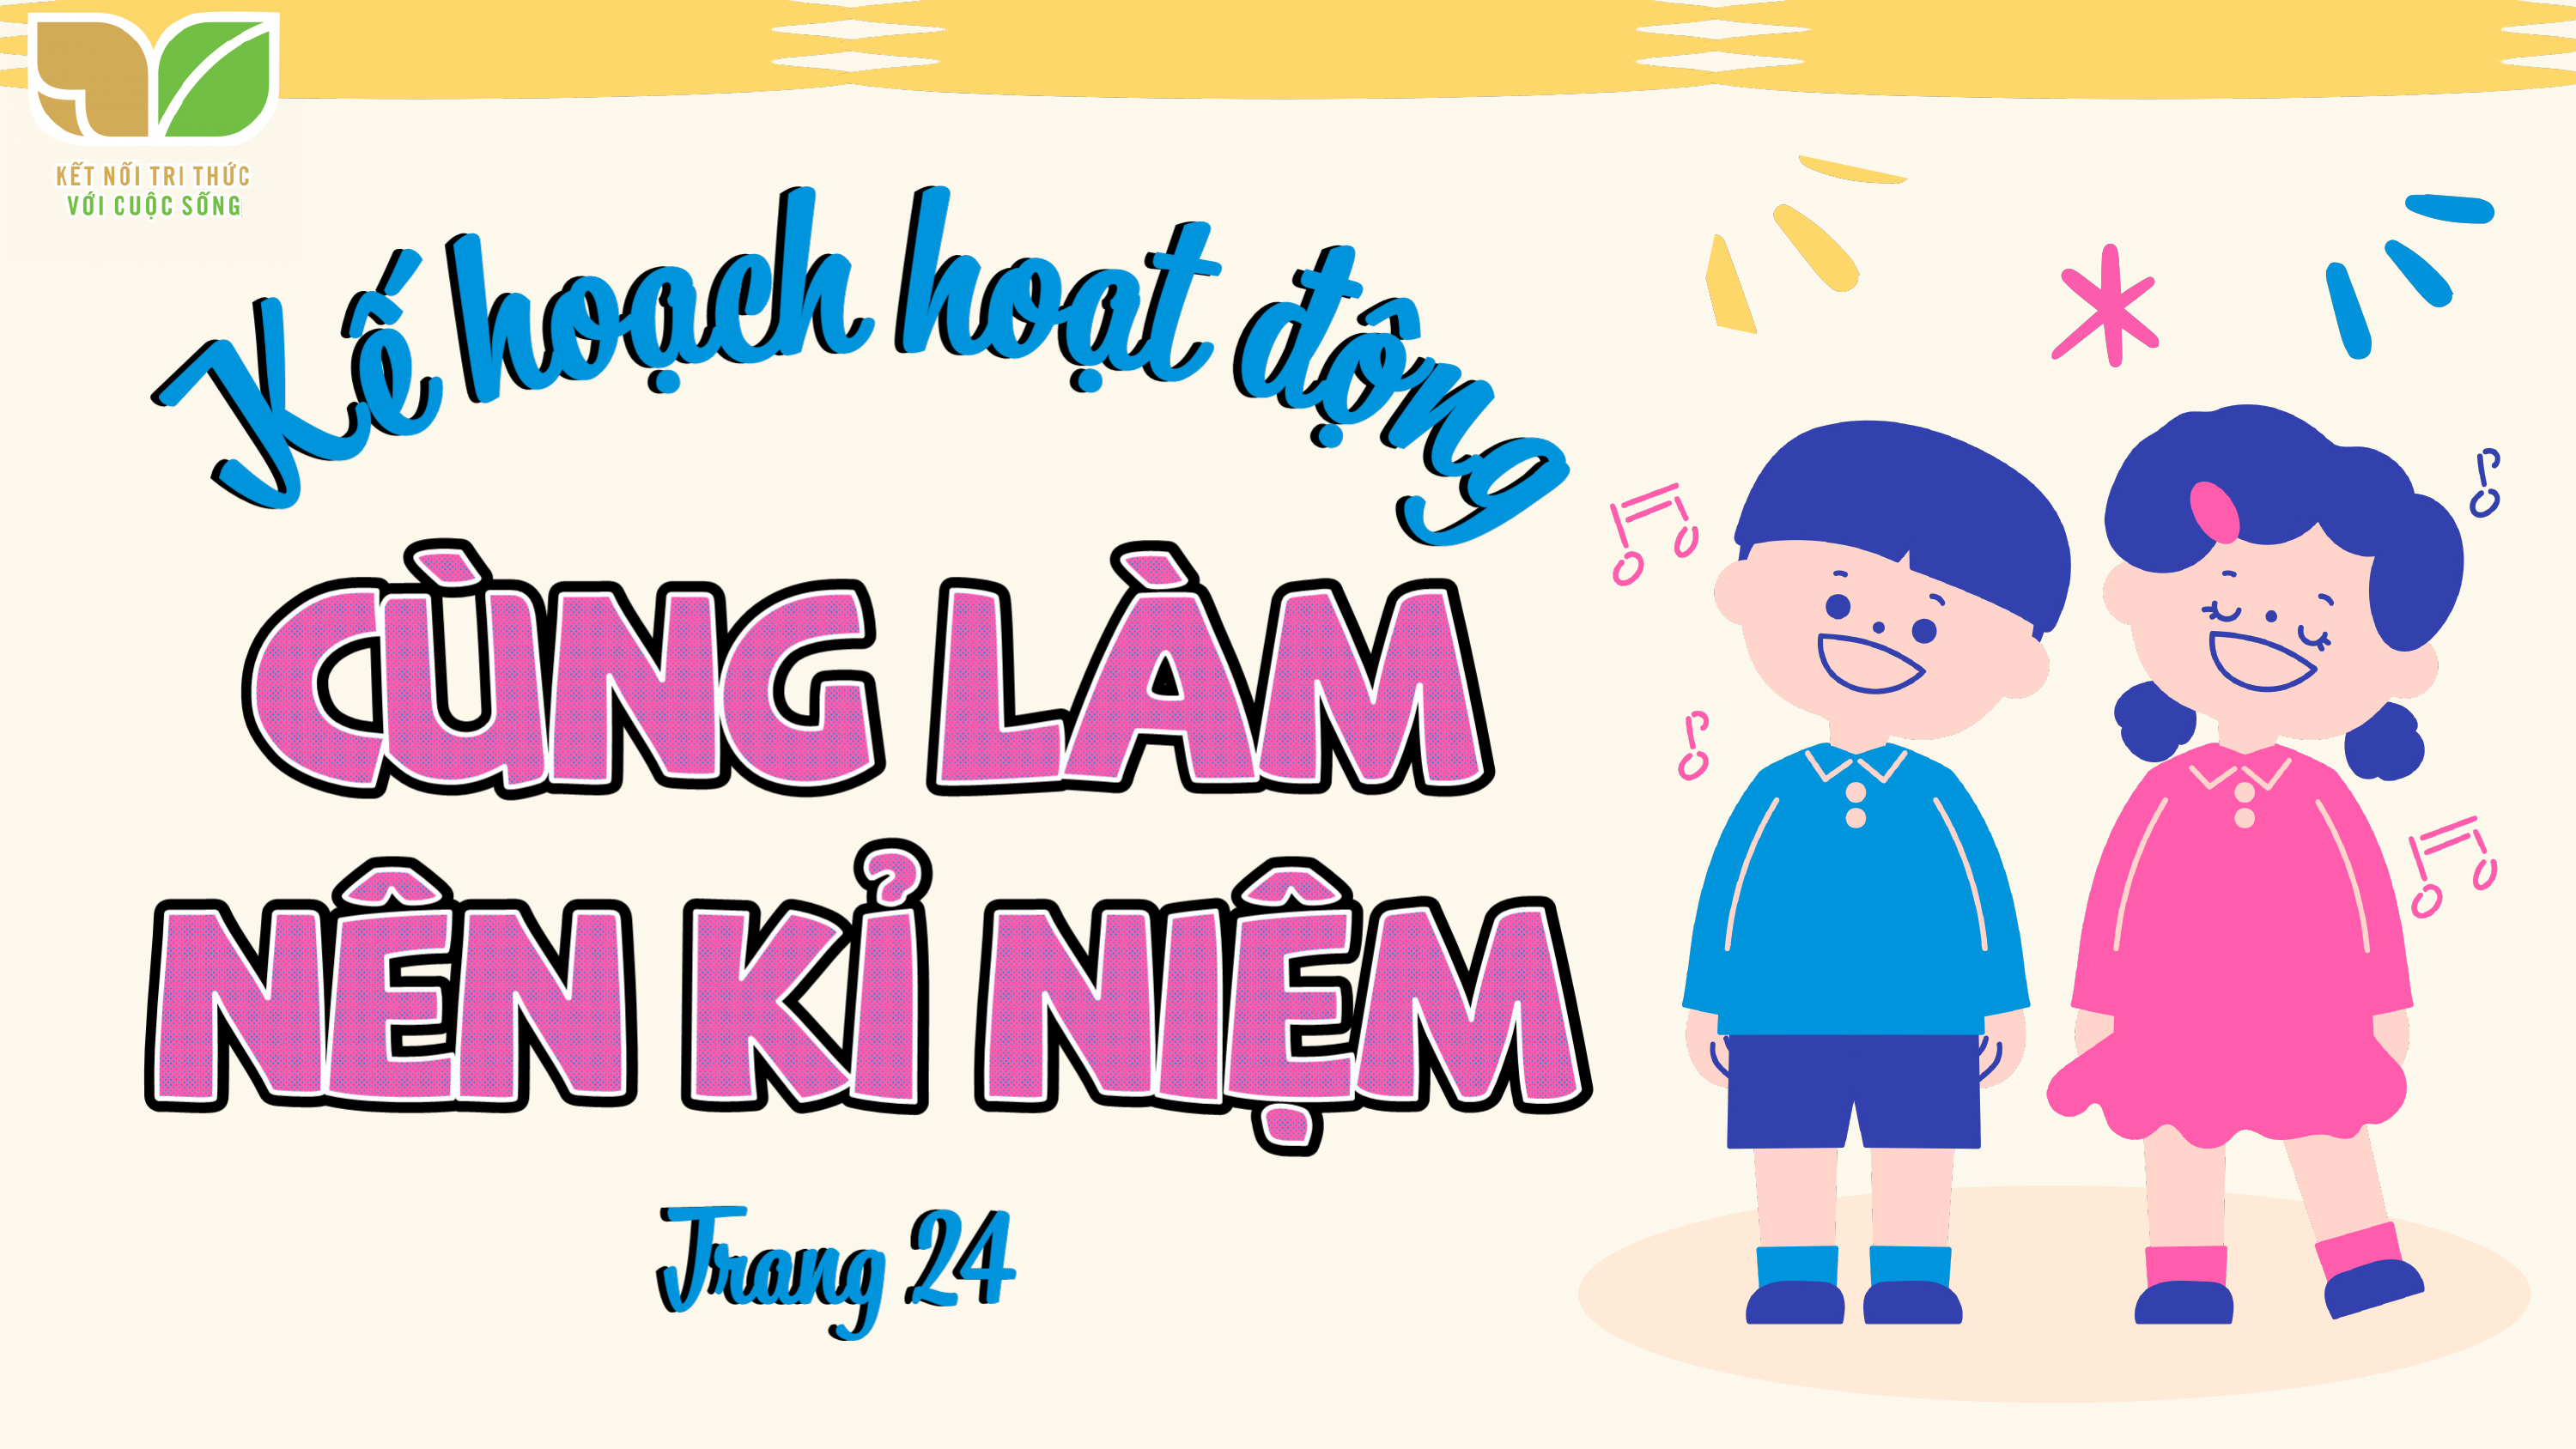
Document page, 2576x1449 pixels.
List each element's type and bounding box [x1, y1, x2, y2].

text_box [2323, 191, 2495, 360]
text_box [305, 0, 2576, 105]
text_box [2051, 244, 2160, 367]
text_box [1699, 402, 2531, 1404]
picture [4, 0, 1697, 1420]
text_box [1699, 141, 1912, 360]
